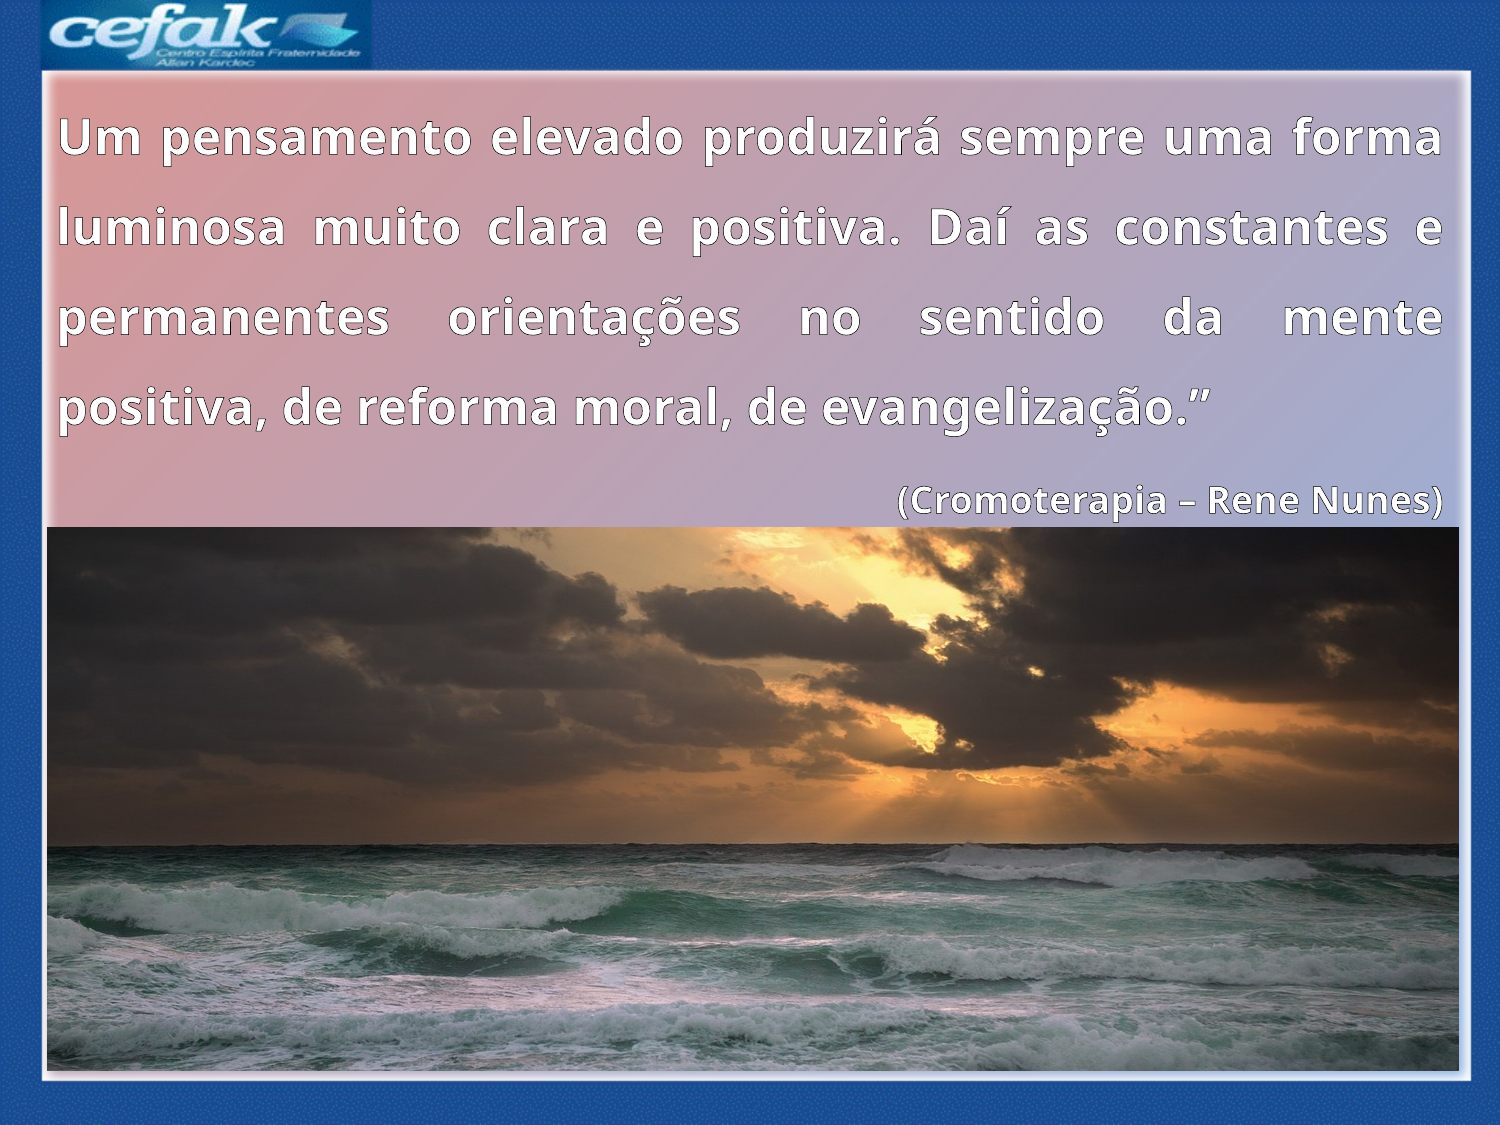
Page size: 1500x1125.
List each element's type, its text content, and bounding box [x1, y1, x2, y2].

picture [0, 0, 1500, 1125]
text_box Um pensamento elevado produzirá sempre uma forma luminosa muito clara e positiva. Daí as constantes e permanentes orientações no sentido da mente positiva, de reforma moral, de evangelização.” (Cromoterapia – Rene Nunes) [41, 67, 1459, 529]
